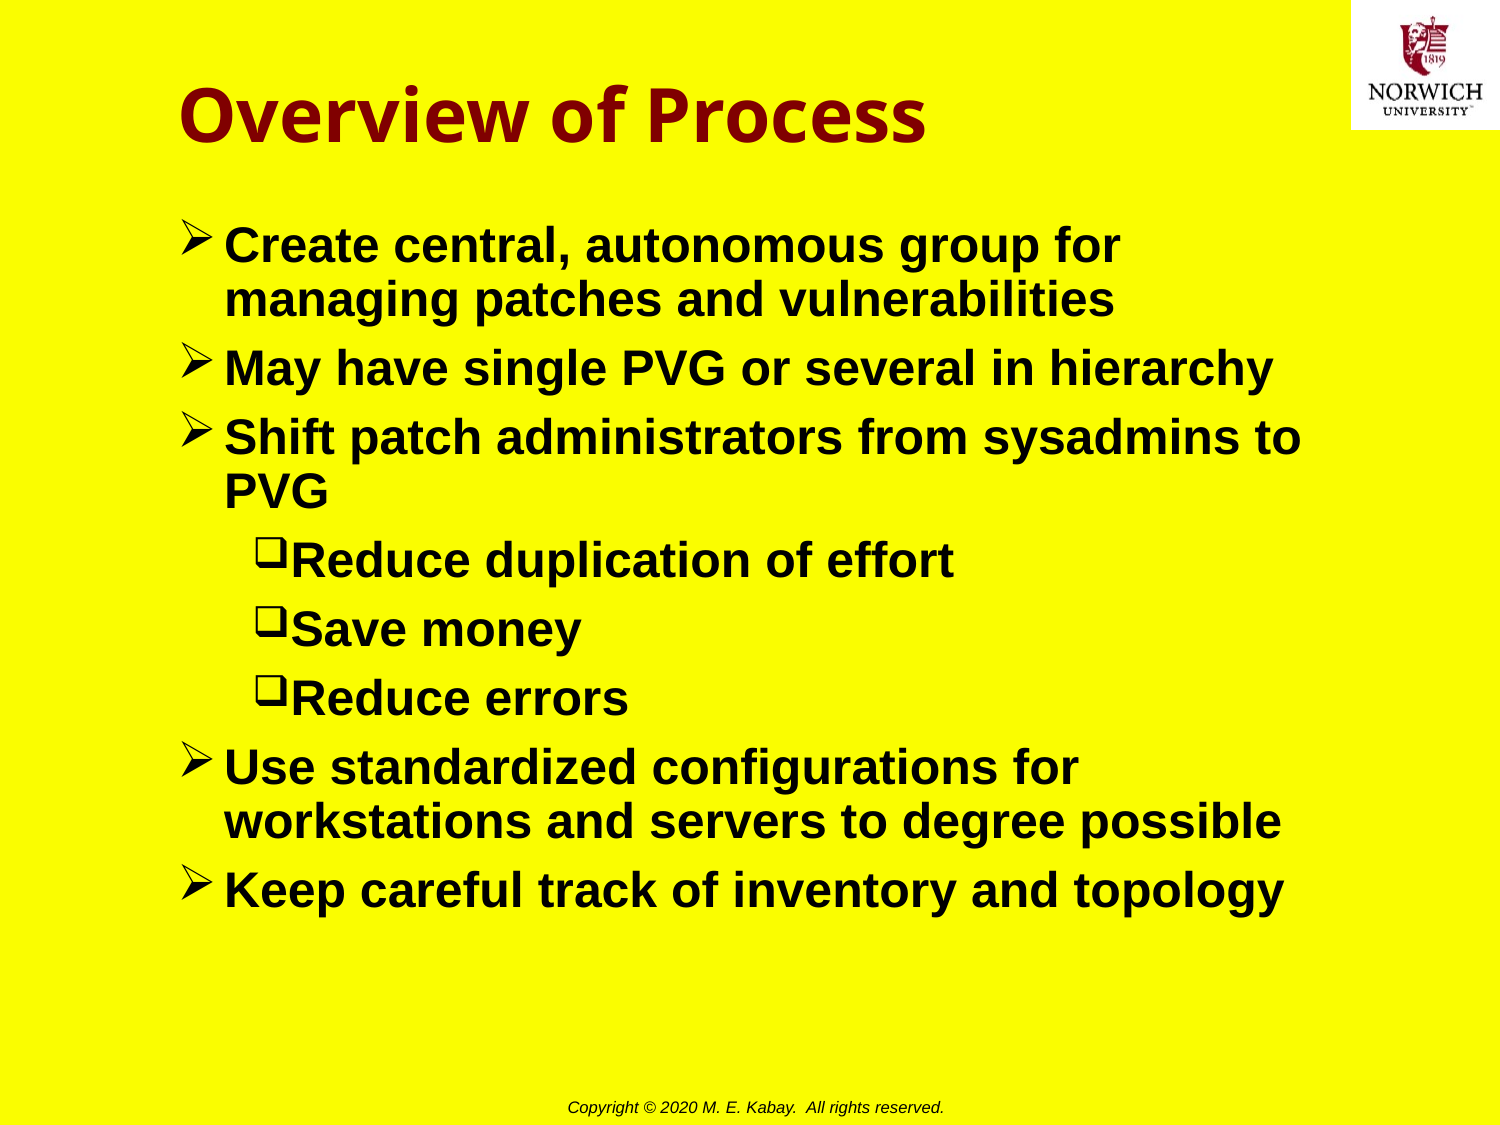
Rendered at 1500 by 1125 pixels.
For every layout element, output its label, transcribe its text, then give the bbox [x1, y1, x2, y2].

picture [1351, 0, 1500, 130]
title Overview of Process [161, 24, 1339, 211]
list Create central, autonomous group for managing patches and vulnerabilities May have single PVG or several in hierarchy Shift patch administrators from sysadmins to PVG Reduce duplication of effort Save money Reduce errors Use standardized configurations for workstations and servers to degree possible Keep careful track of inventory and topology [161, 211, 1339, 1038]
